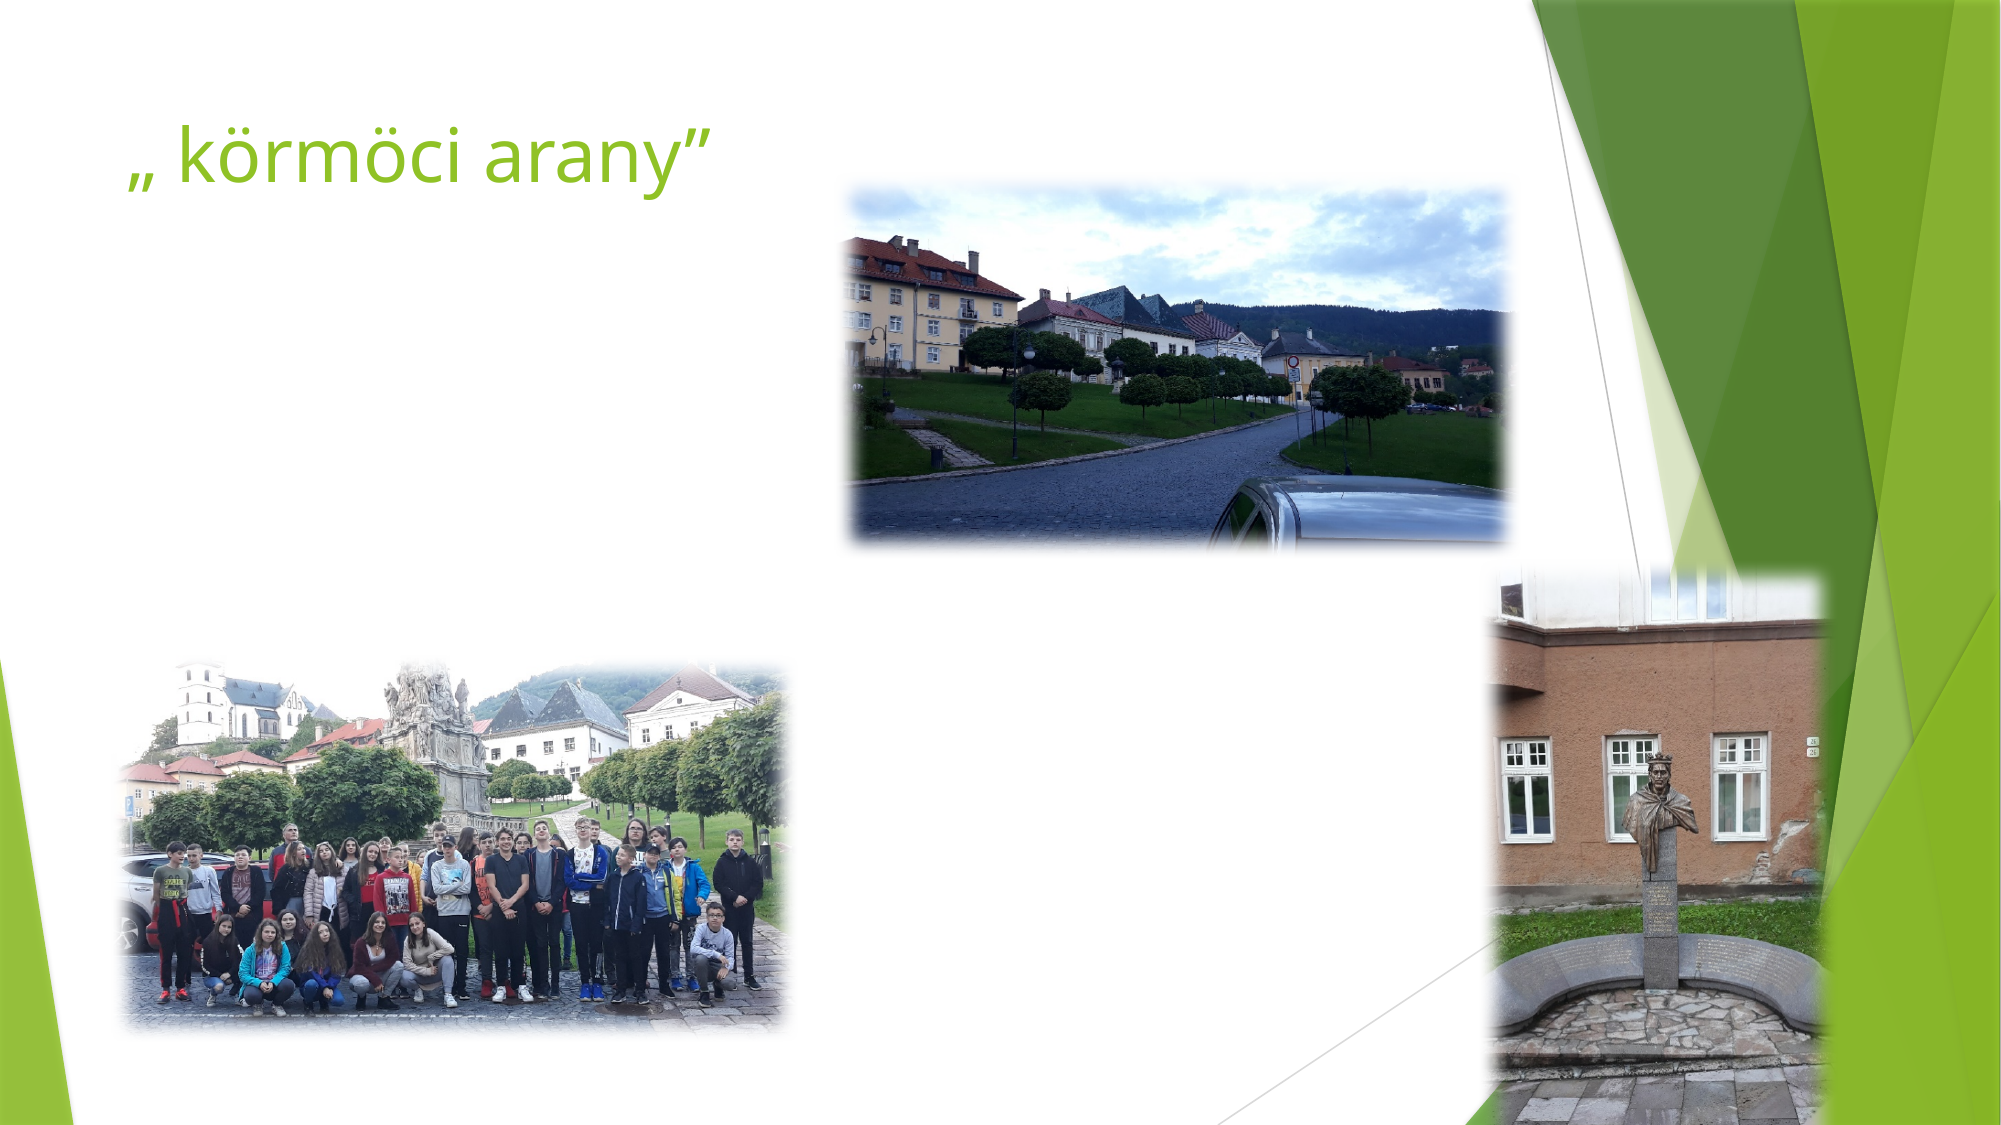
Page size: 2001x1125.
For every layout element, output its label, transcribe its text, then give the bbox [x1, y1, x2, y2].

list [110, 654, 798, 1042]
title „ körmöci arany” [111, 99, 1522, 317]
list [834, 172, 1522, 560]
picture [1337, 583, 1980, 1125]
